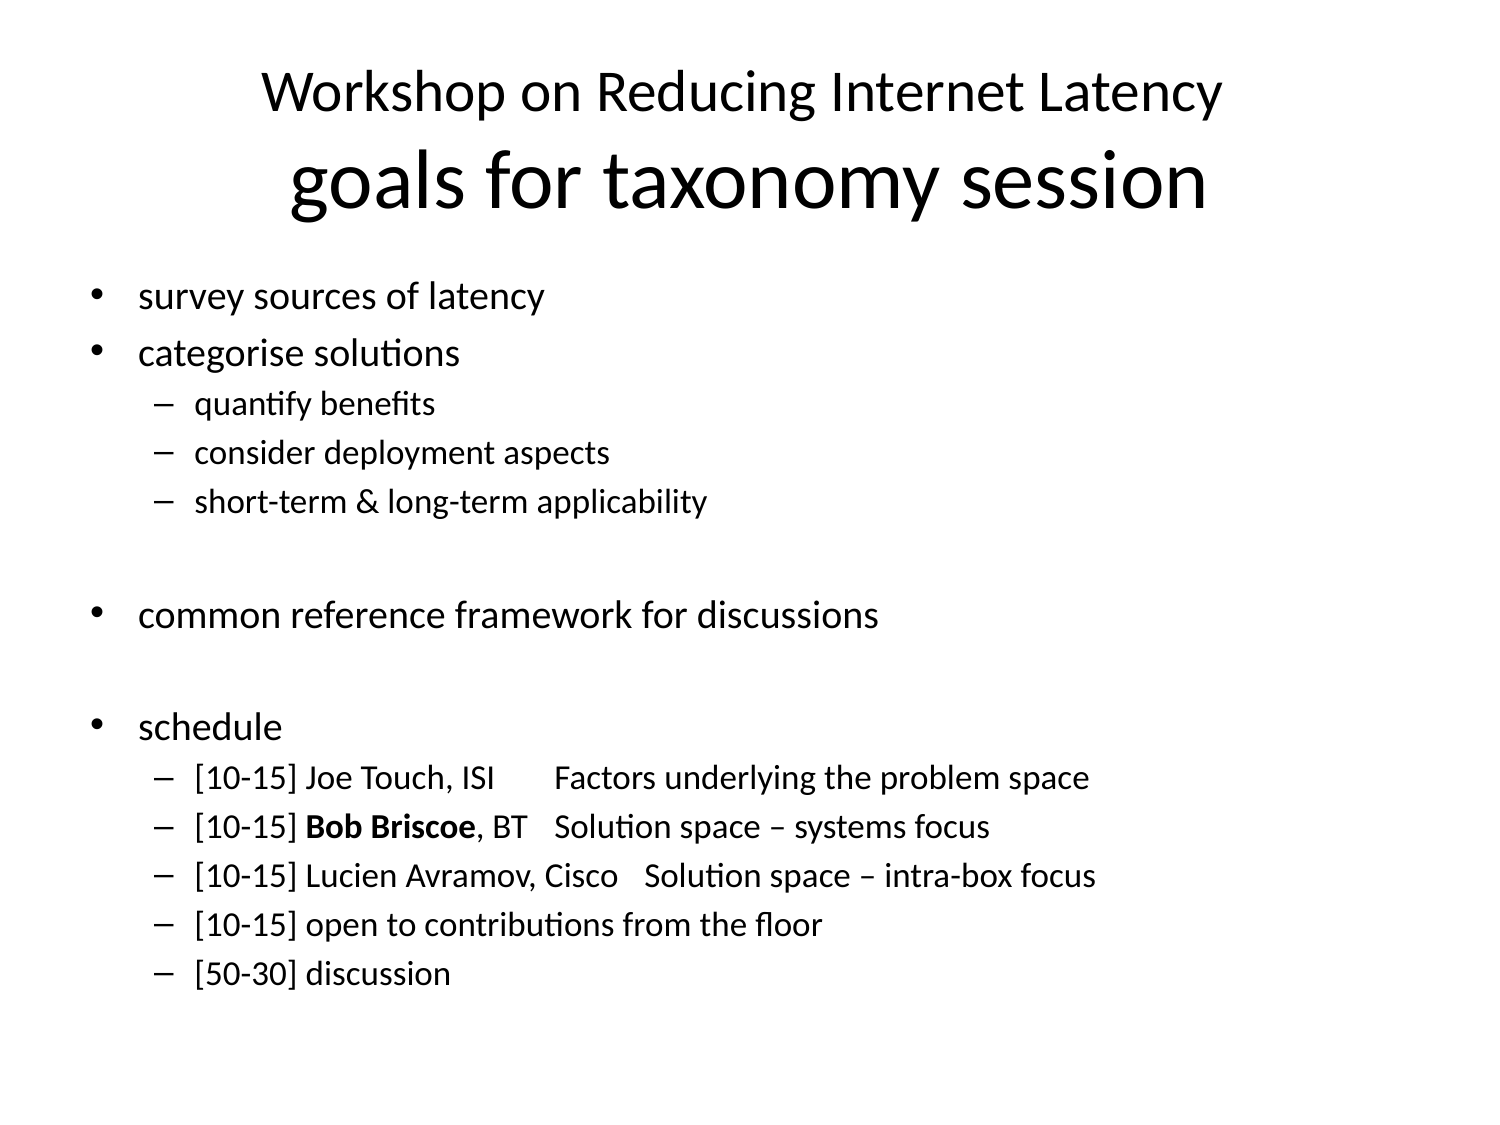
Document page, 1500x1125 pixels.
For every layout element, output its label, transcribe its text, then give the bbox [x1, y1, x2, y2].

title Workshop on Reducing Internet Latency goals for taxonomy session [75, 45, 1425, 233]
list survey sources of latency categorise solutions quantify benefits consider deployment aspects short-term & long-term applicability common reference framework for discussions schedule [10-15] Joe Touch, ISI Factors underlying the problem space [10-15] Bob Briscoe, BT Solution space – systems focus [10-15] Lucien Avramov, Cisco Solution space – intra-box focus [10-15] open to contributions from the floor [50-30] discussion [75, 262, 1425, 1005]
